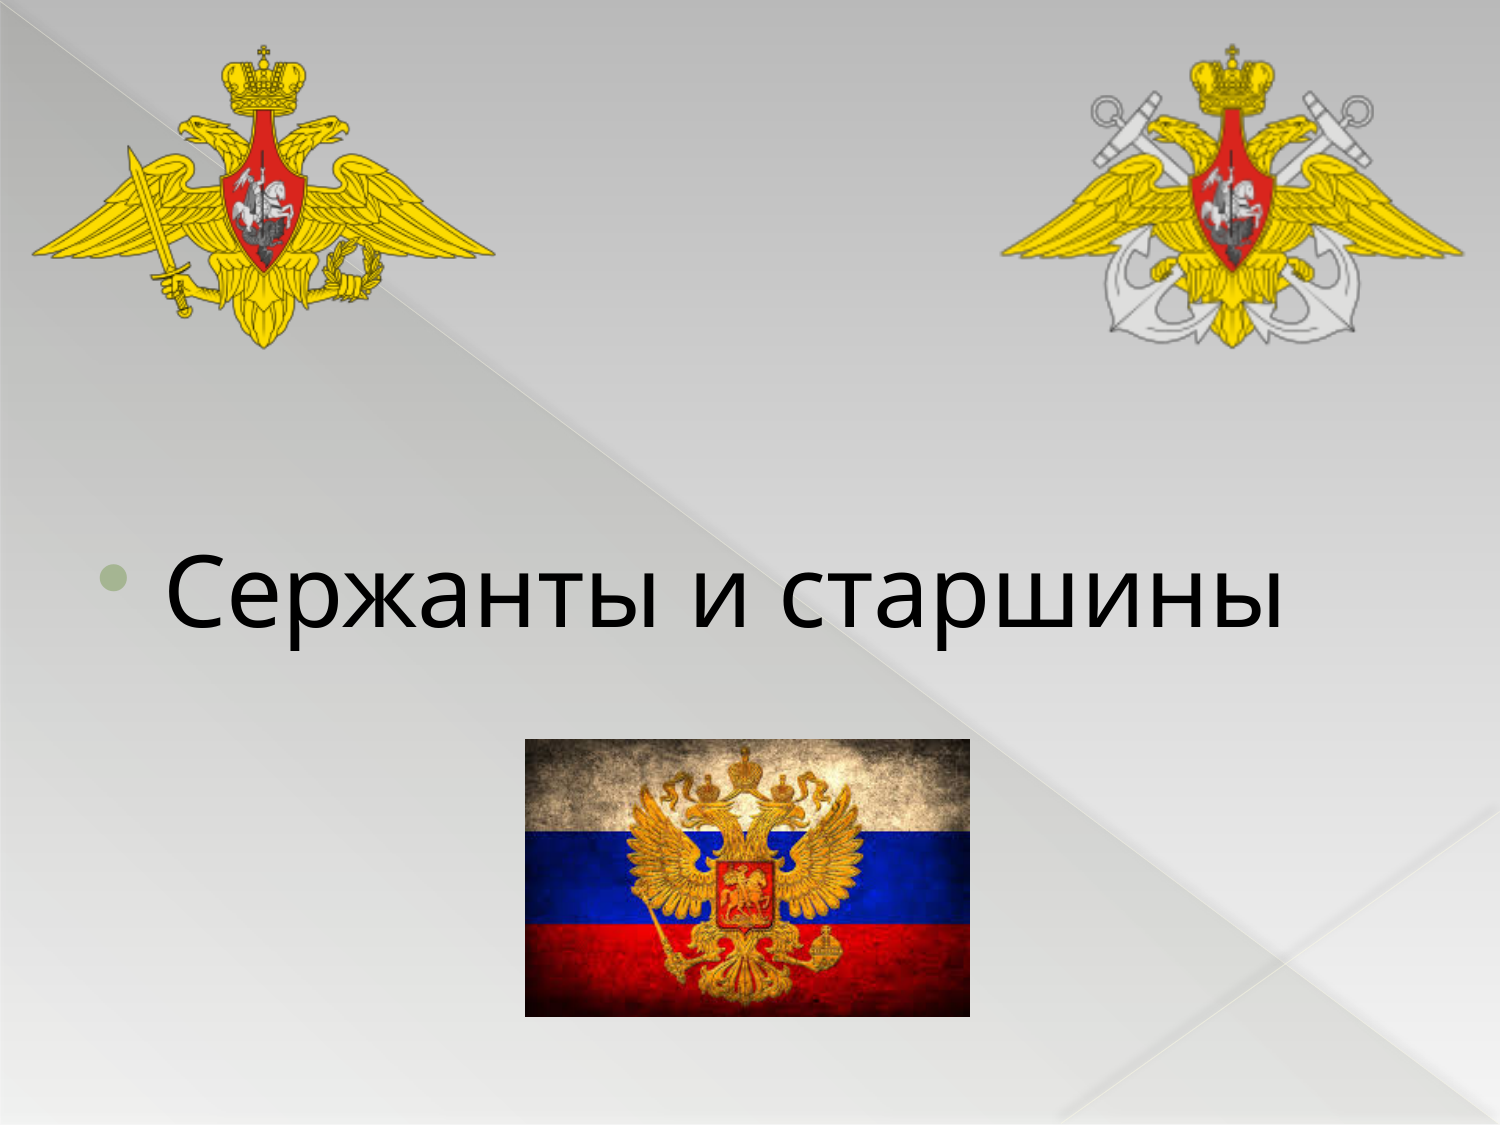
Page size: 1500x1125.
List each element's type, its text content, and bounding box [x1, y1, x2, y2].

list Сержанты и старшины [75, 249, 1425, 1013]
picture [525, 739, 970, 1017]
picture [29, 42, 499, 361]
picture [997, 42, 1469, 361]
